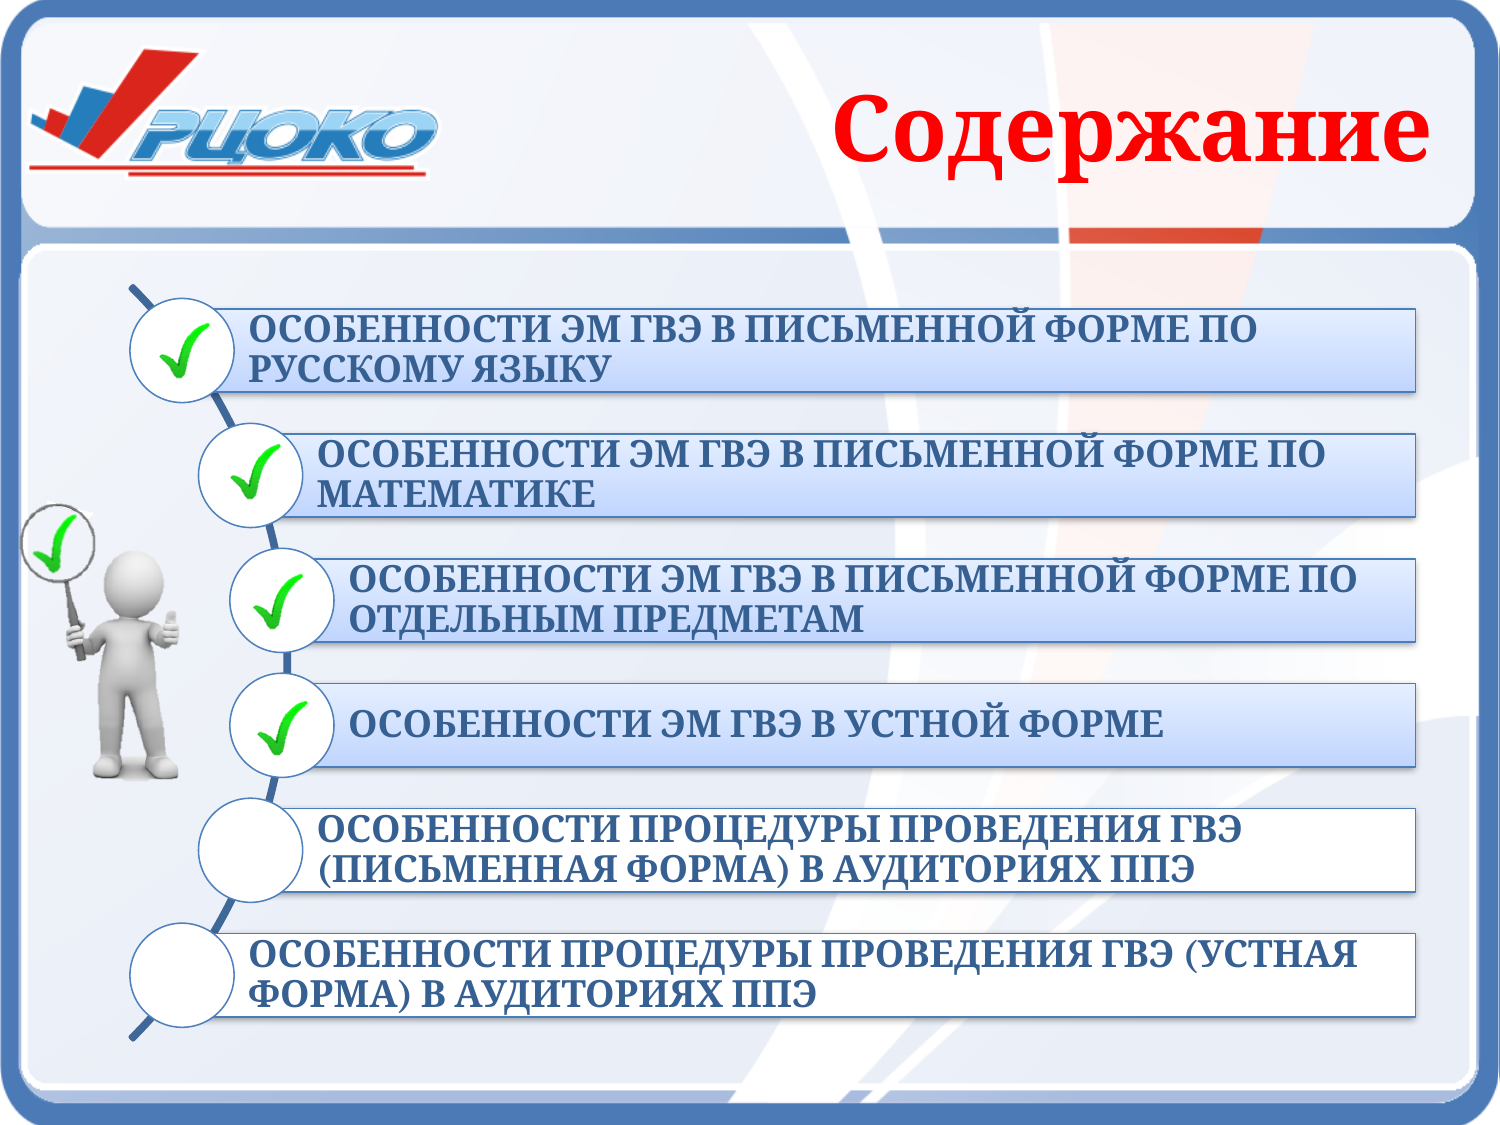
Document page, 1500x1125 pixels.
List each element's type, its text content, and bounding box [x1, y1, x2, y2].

title Содержание [98, 30, 1449, 219]
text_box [0, 490, 238, 816]
picture [246, 692, 317, 773]
picture [219, 435, 290, 516]
picture [241, 565, 312, 646]
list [118, 266, 1427, 1059]
picture [148, 314, 219, 395]
picture [0, 0, 1500, 1125]
